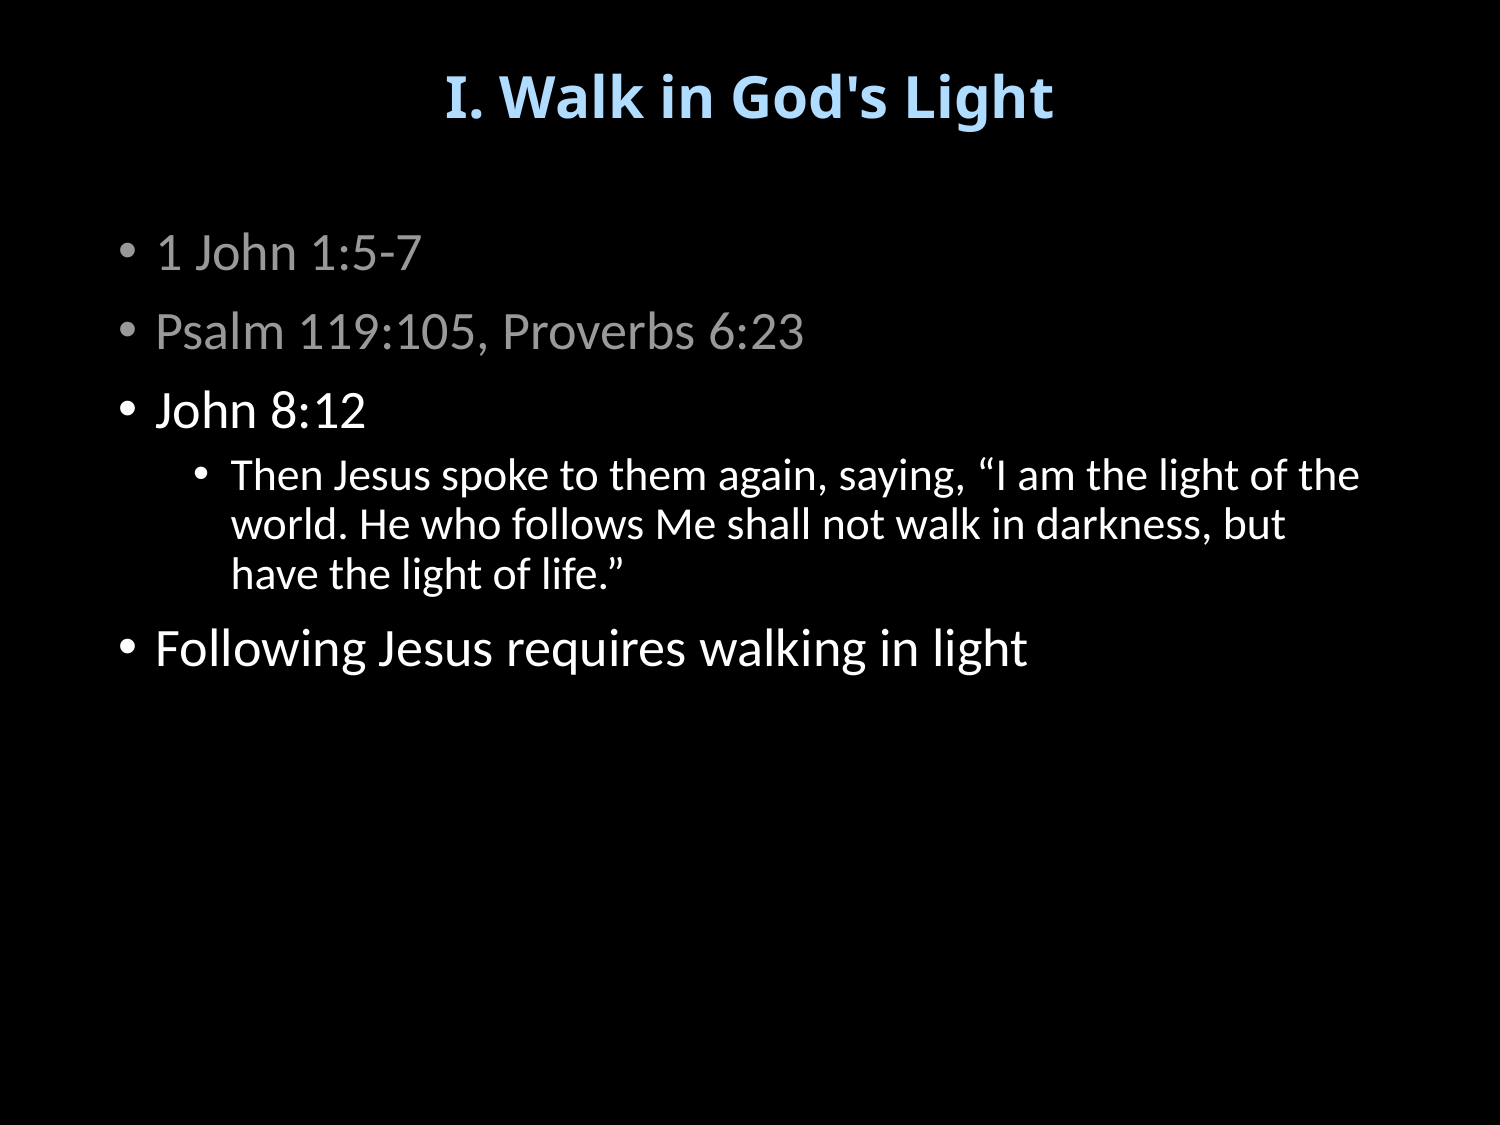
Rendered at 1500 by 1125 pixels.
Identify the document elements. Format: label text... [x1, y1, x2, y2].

title I. Walk in God's Light [103, 59, 1397, 139]
list 1 John 1:5-7 Psalm 119:105, Proverbs 6:23 John 8:12 Then Jesus spoke to them again, saying, “I am the light of the world. He who follows Me shall not walk in darkness, but have the light of life.” Following Jesus requires walking in light [103, 215, 1397, 1071]
